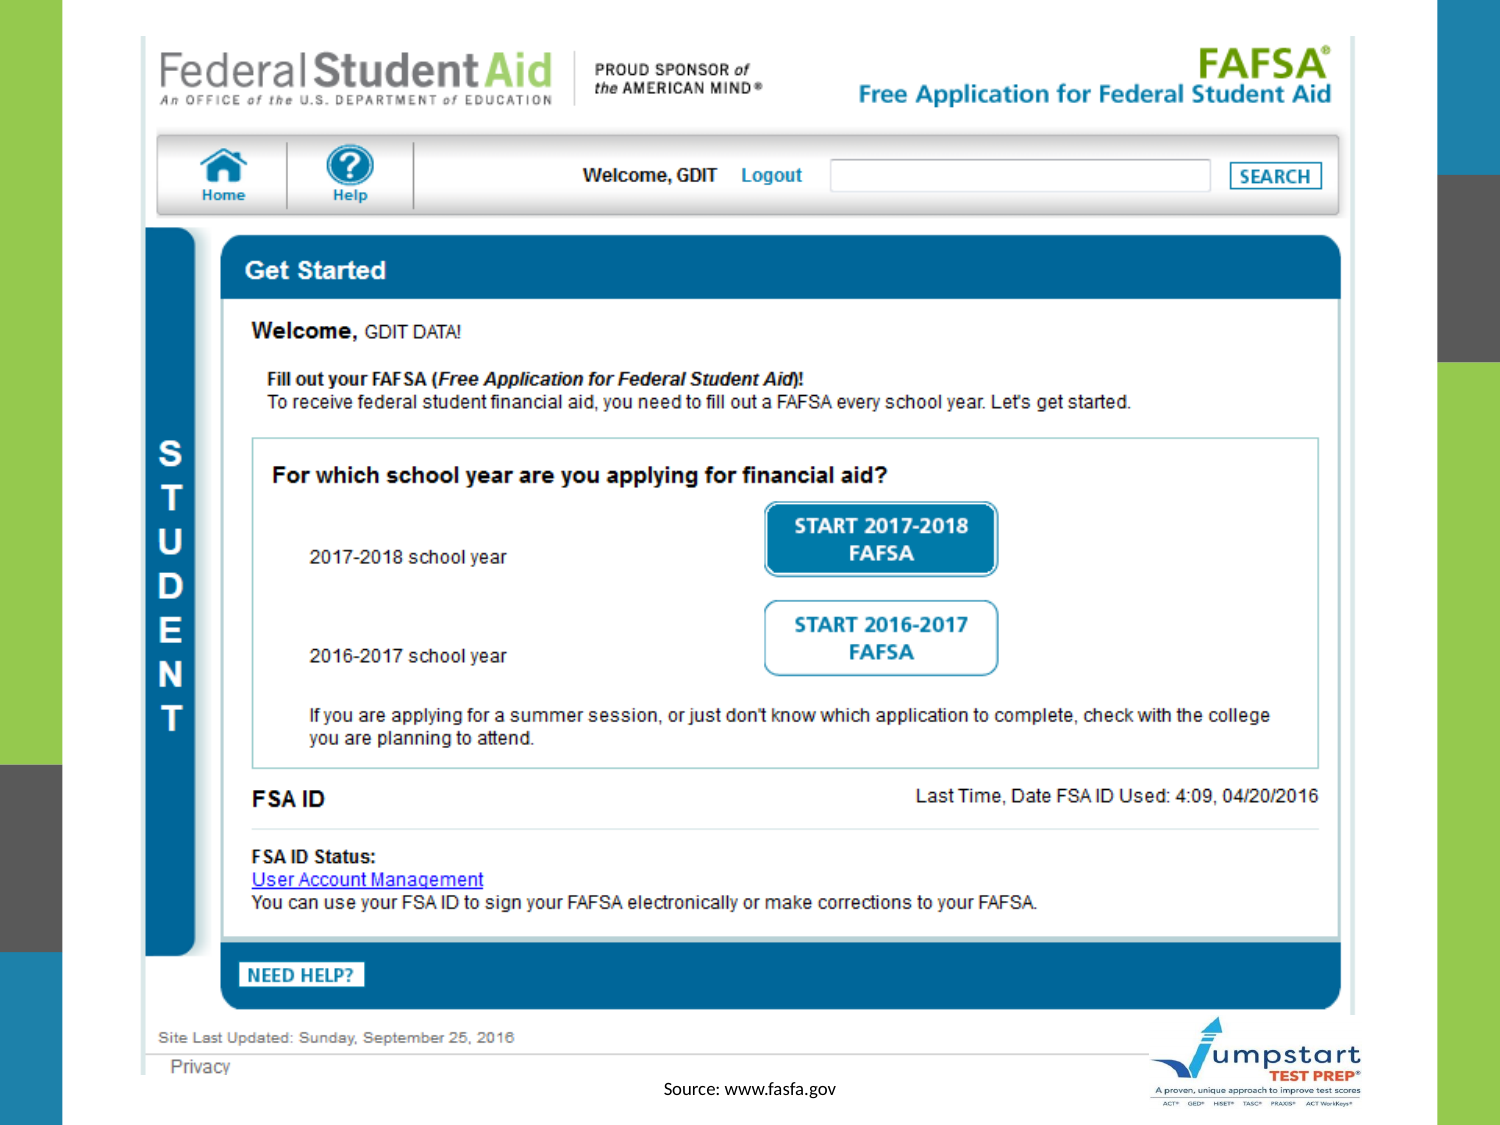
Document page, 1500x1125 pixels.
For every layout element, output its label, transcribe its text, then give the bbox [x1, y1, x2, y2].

text_box Source: www.fasfa.gov [599, 1084, 900, 1107]
picture [137, 36, 1363, 1109]
